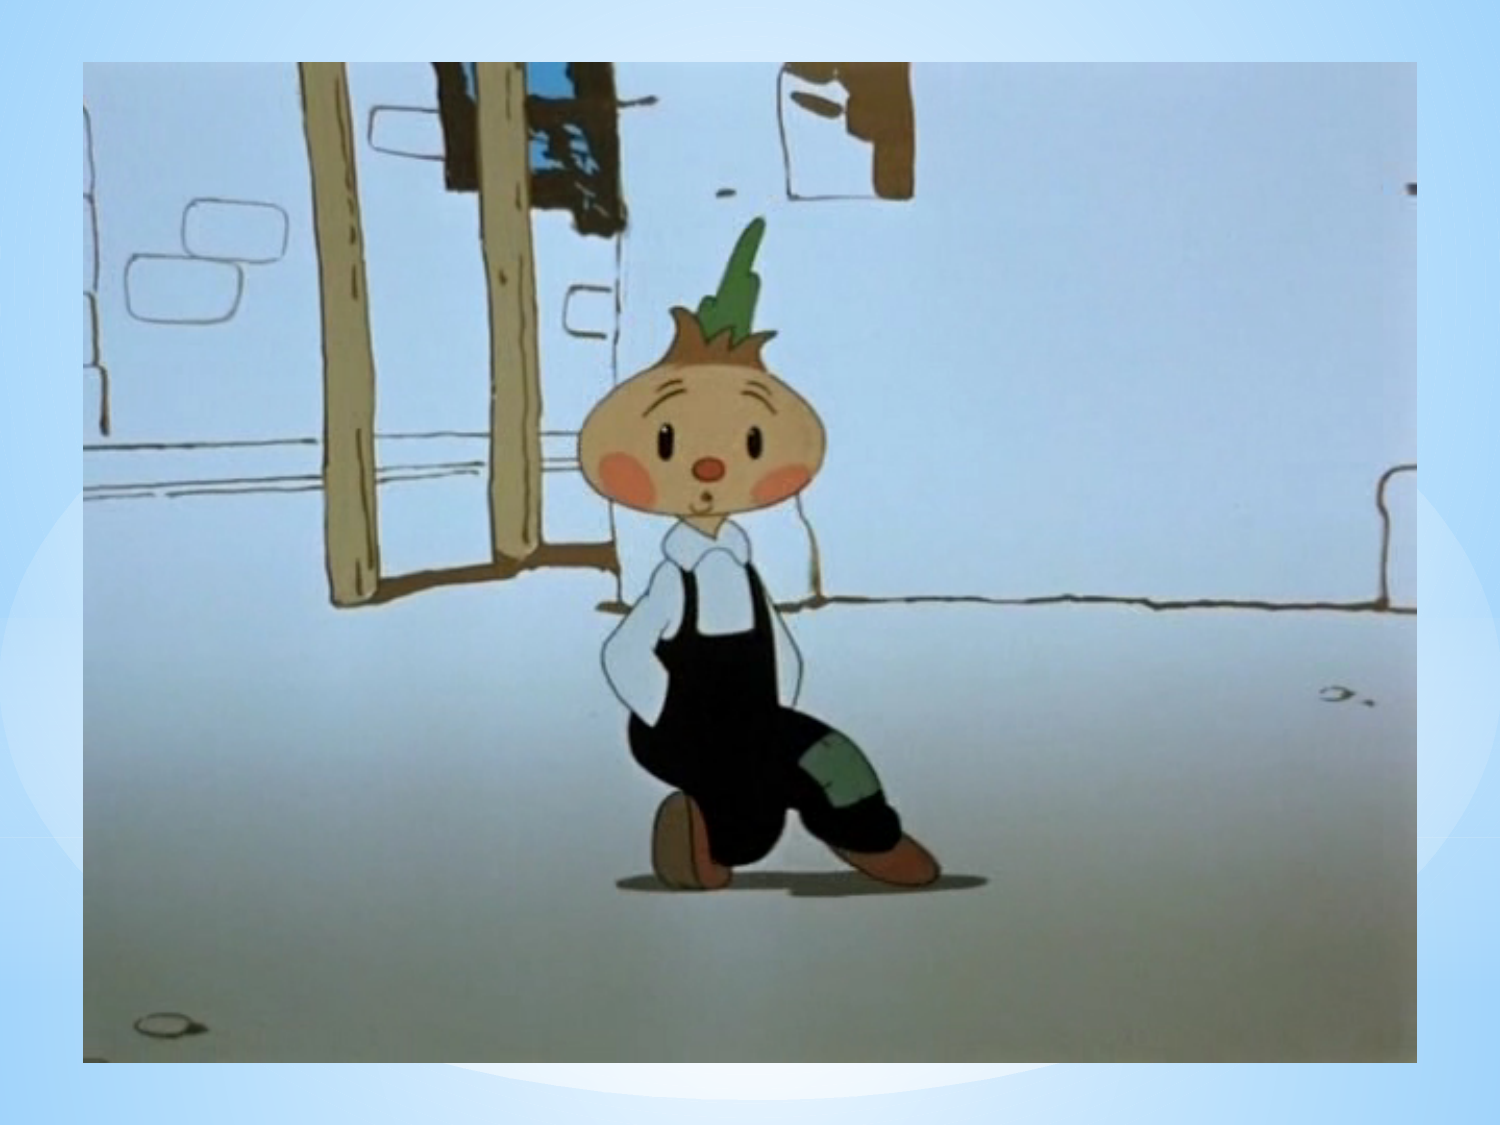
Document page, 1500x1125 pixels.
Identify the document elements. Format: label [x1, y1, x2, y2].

picture [83, 62, 1417, 1063]
